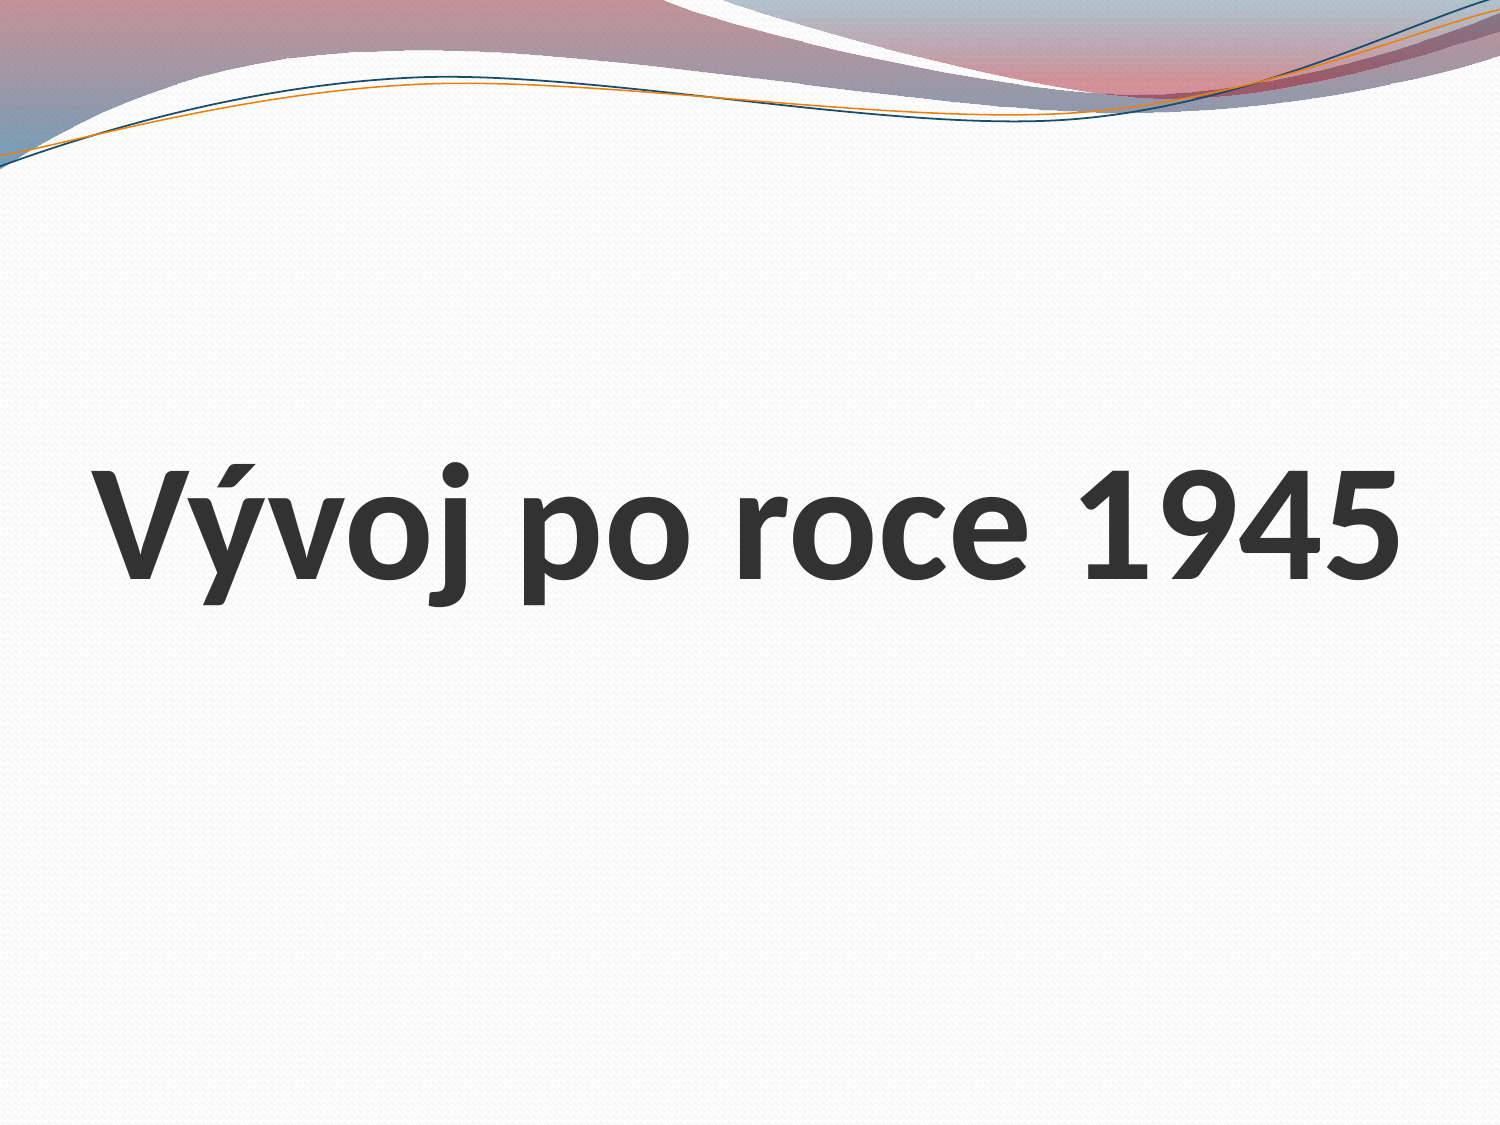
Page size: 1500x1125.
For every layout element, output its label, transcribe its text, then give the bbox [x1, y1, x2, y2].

title Vývoj po roce 1945 [75, 115, 1425, 613]
